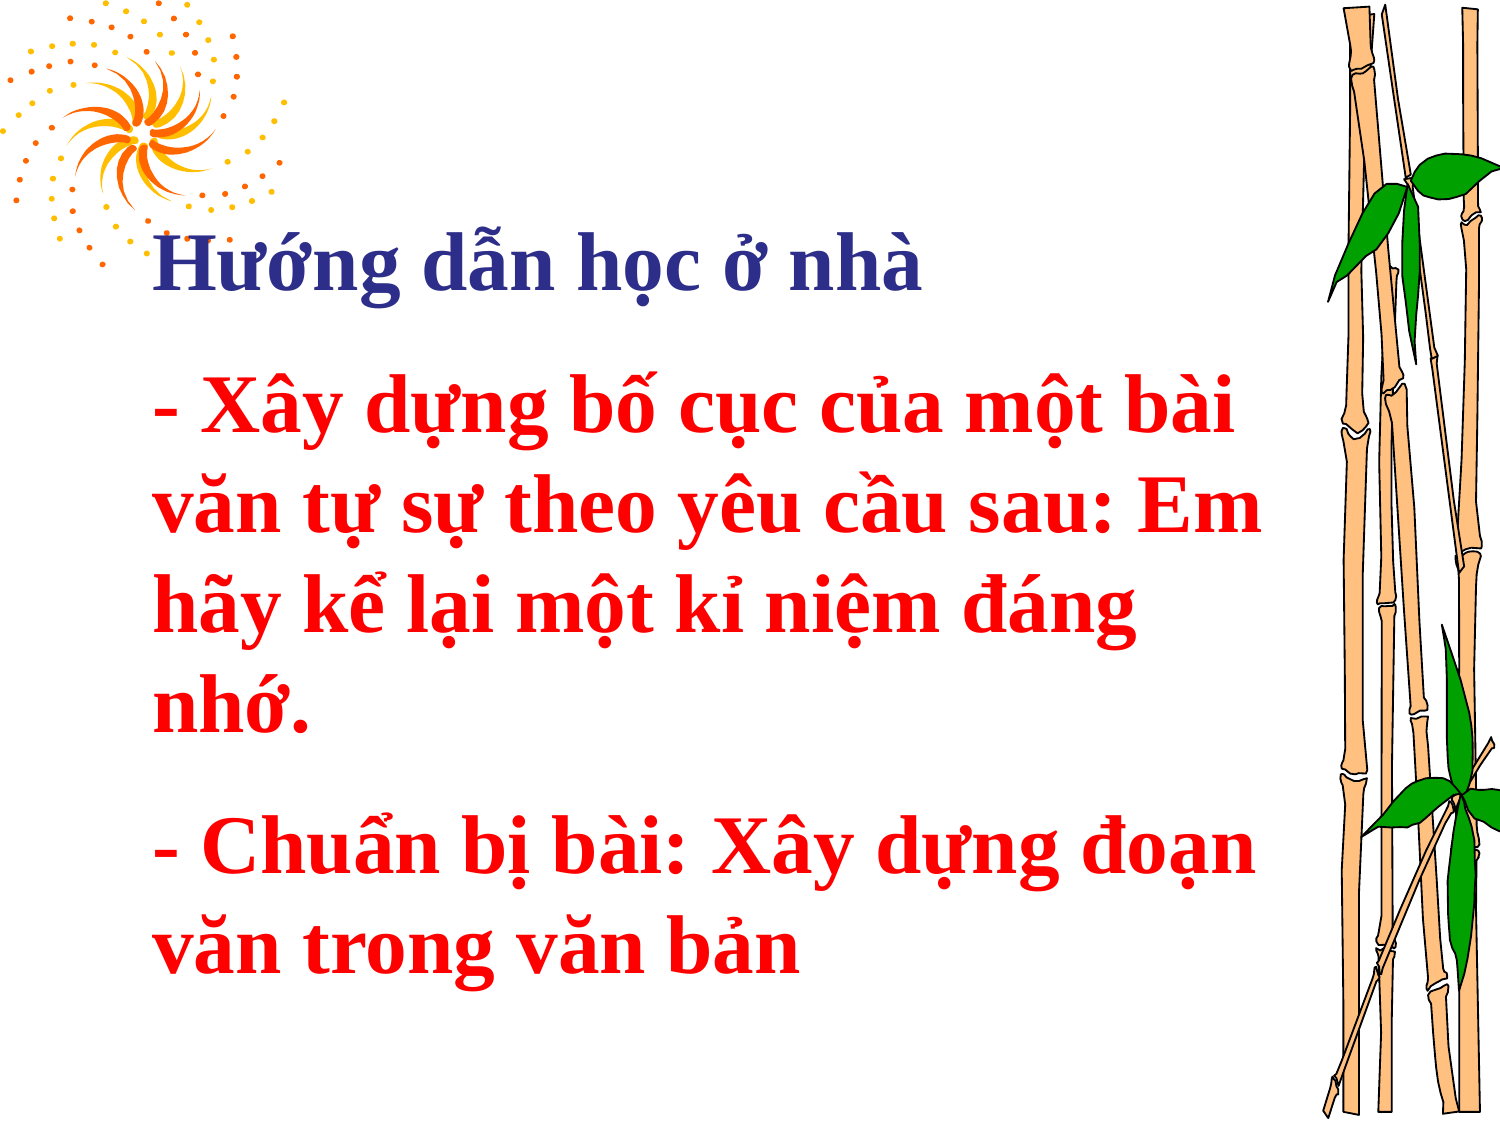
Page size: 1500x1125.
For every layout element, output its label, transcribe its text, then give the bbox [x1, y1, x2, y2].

text_box Hướng dẫn học ở nhà - Xây dựng bố cục của một bài văn tự sự theo yêu cầu sau: Em hãy kể lại một kỉ niệm đáng nhớ. - Chuẩn bị bài: Xây dựng đoạn văn trong văn bản [137, 200, 1288, 1125]
picture [0, 0, 288, 268]
picture [1320, 0, 1500, 1125]
